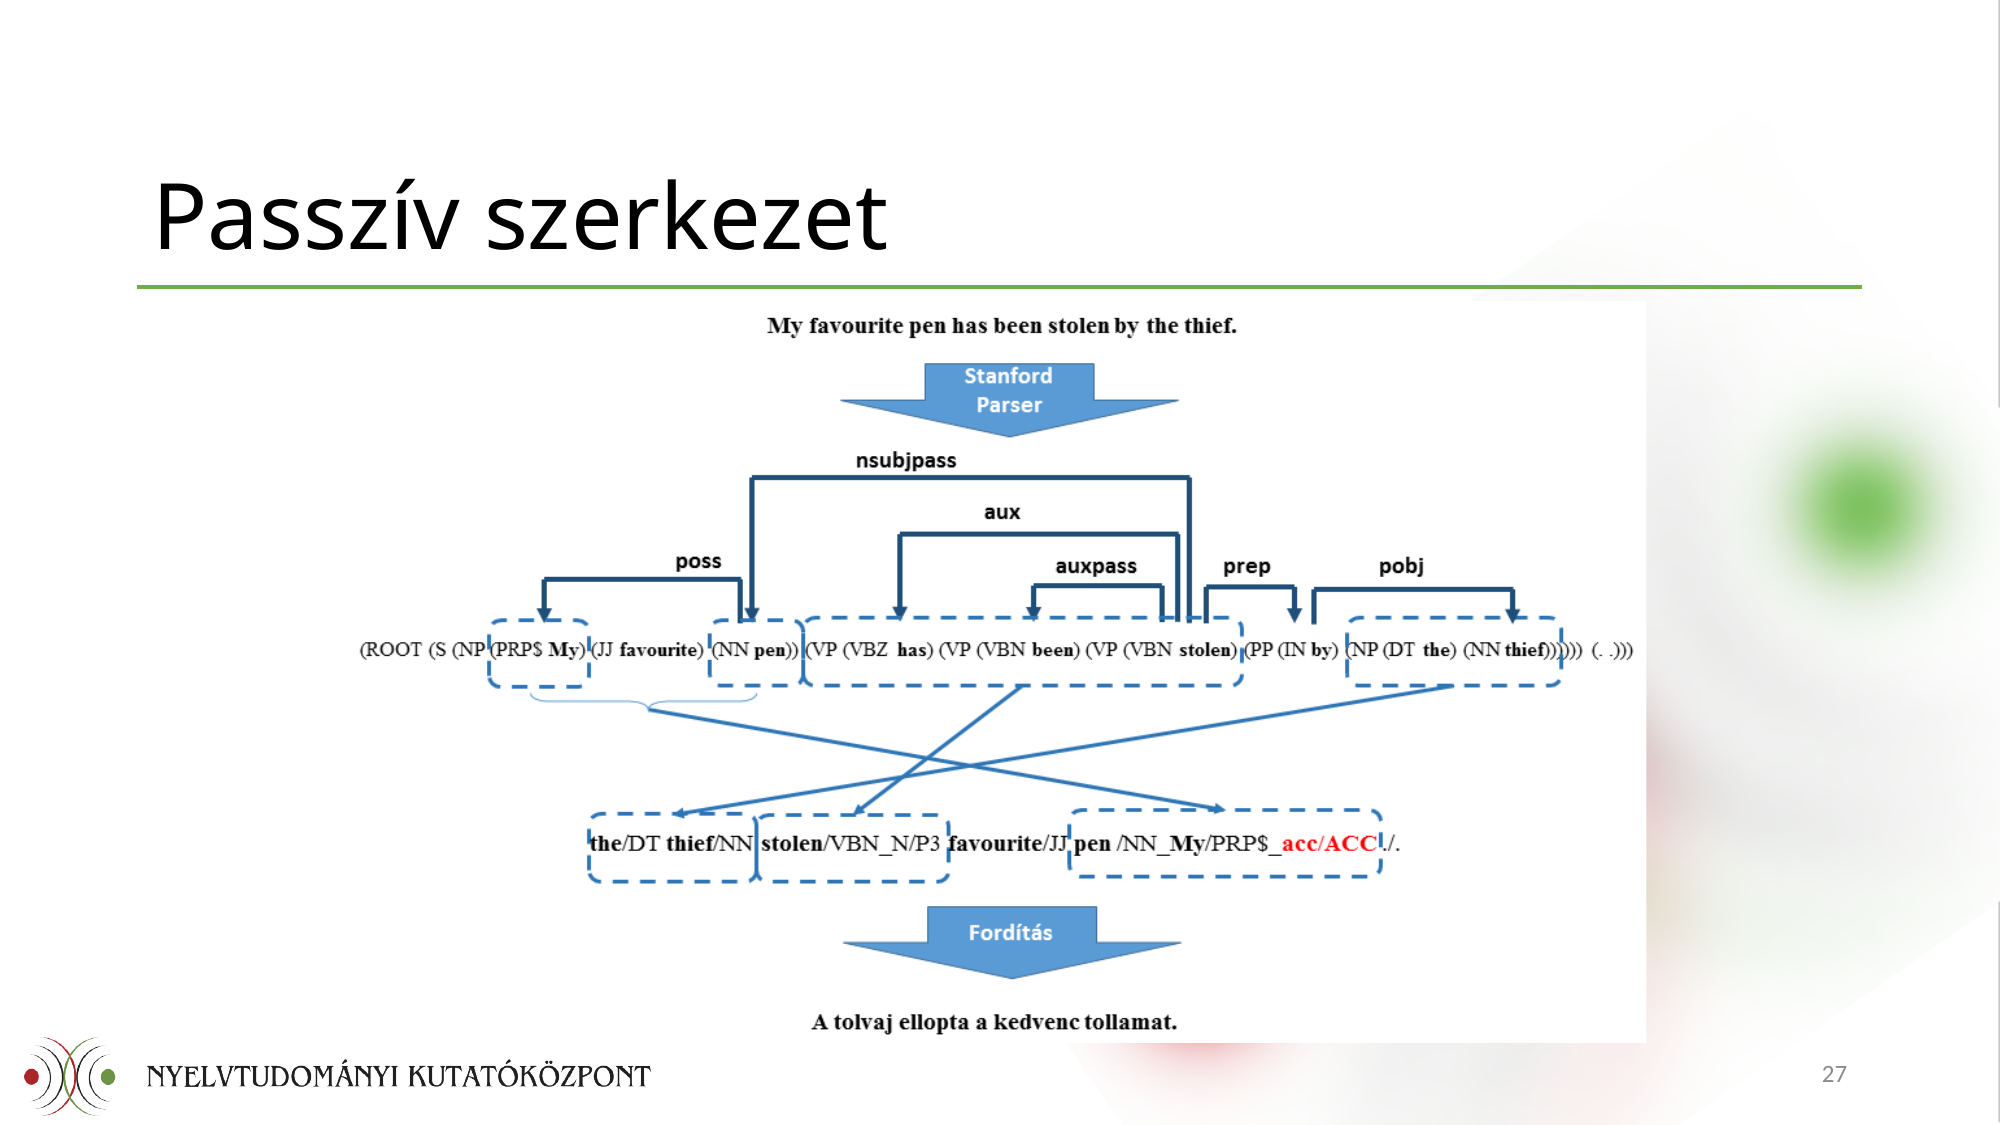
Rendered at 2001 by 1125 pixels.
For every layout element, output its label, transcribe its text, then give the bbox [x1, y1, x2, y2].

picture [1068, 0, 2000, 1125]
title Passzív szerkezet [137, 59, 1863, 278]
slide_number 27 [1412, 1042, 1863, 1103]
picture [0, 1035, 654, 1116]
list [349, 301, 1647, 1043]
